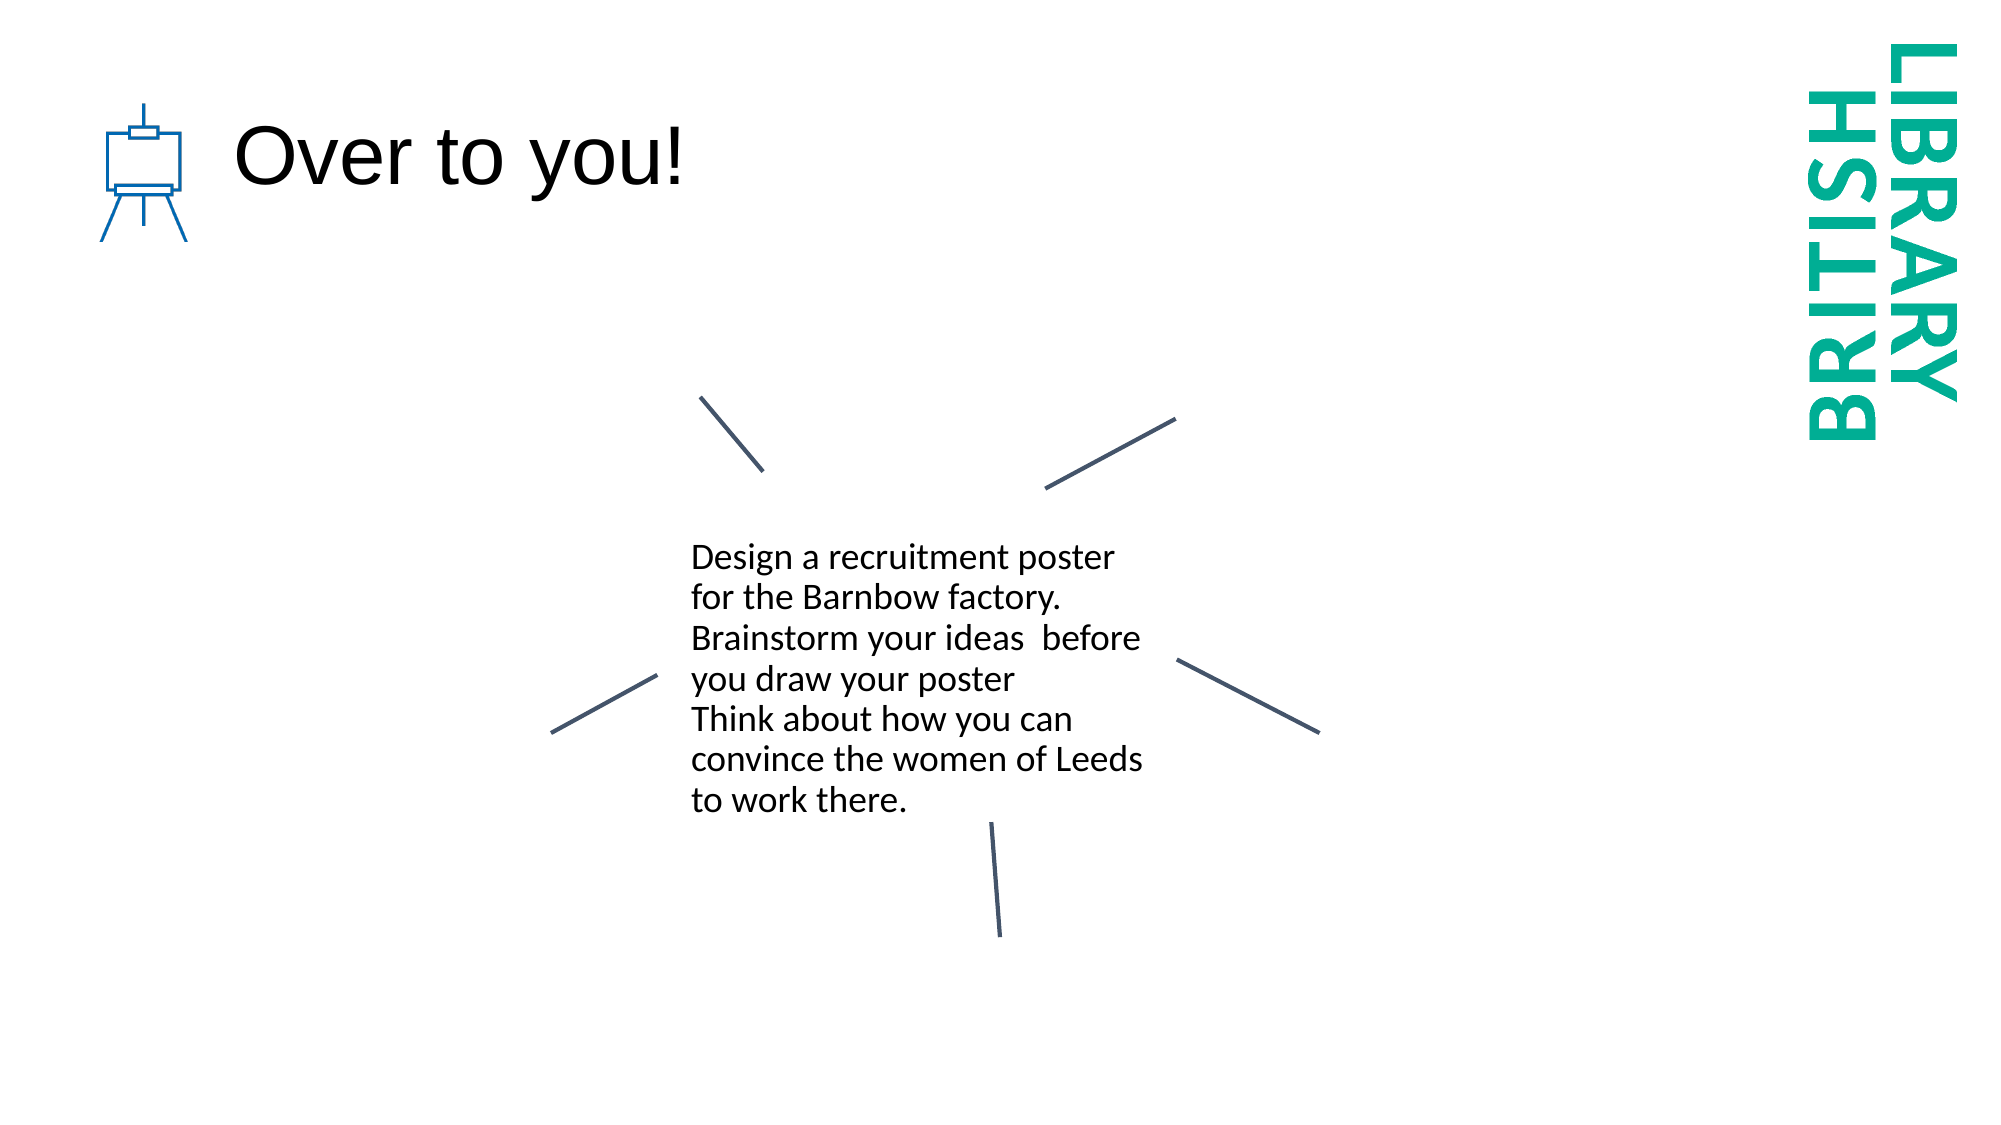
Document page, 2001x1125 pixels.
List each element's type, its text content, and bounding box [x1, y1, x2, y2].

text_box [1045, 418, 1176, 489]
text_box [1176, 659, 1320, 734]
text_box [550, 674, 658, 734]
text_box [991, 822, 1000, 938]
picture [68, 97, 219, 248]
list Design a recruitment poster for the Barnbow factory. Brainstorm your ideas before you draw your poster Think about how you can convince the women of Leeds to work there. [657, 522, 1176, 789]
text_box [700, 396, 764, 472]
picture [1808, 44, 1957, 440]
title Over to you! [219, 97, 1932, 223]
